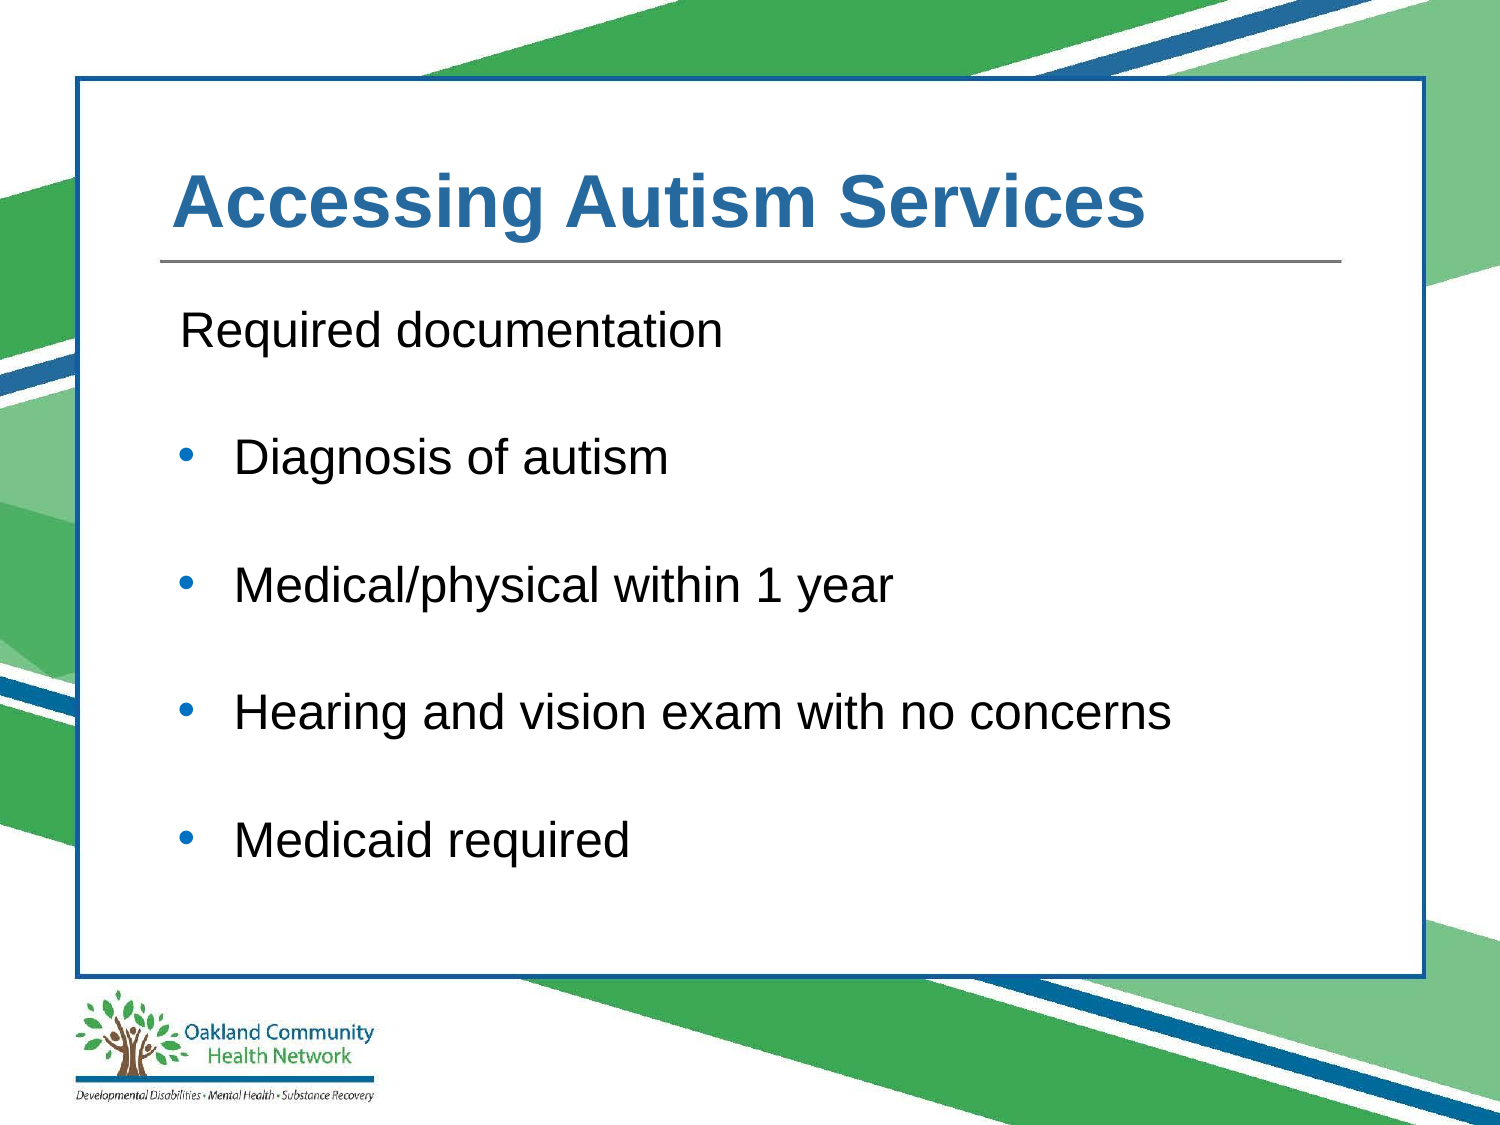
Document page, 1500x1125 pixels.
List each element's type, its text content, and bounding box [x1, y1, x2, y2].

title Accessing Autism Services [156, 148, 1348, 259]
list Required documentation Diagnosis of autism Medical/physical within 1 year Hearing and vision exam with no concerns Medicaid required [156, 259, 1360, 907]
picture [0, 0, 1500, 1125]
